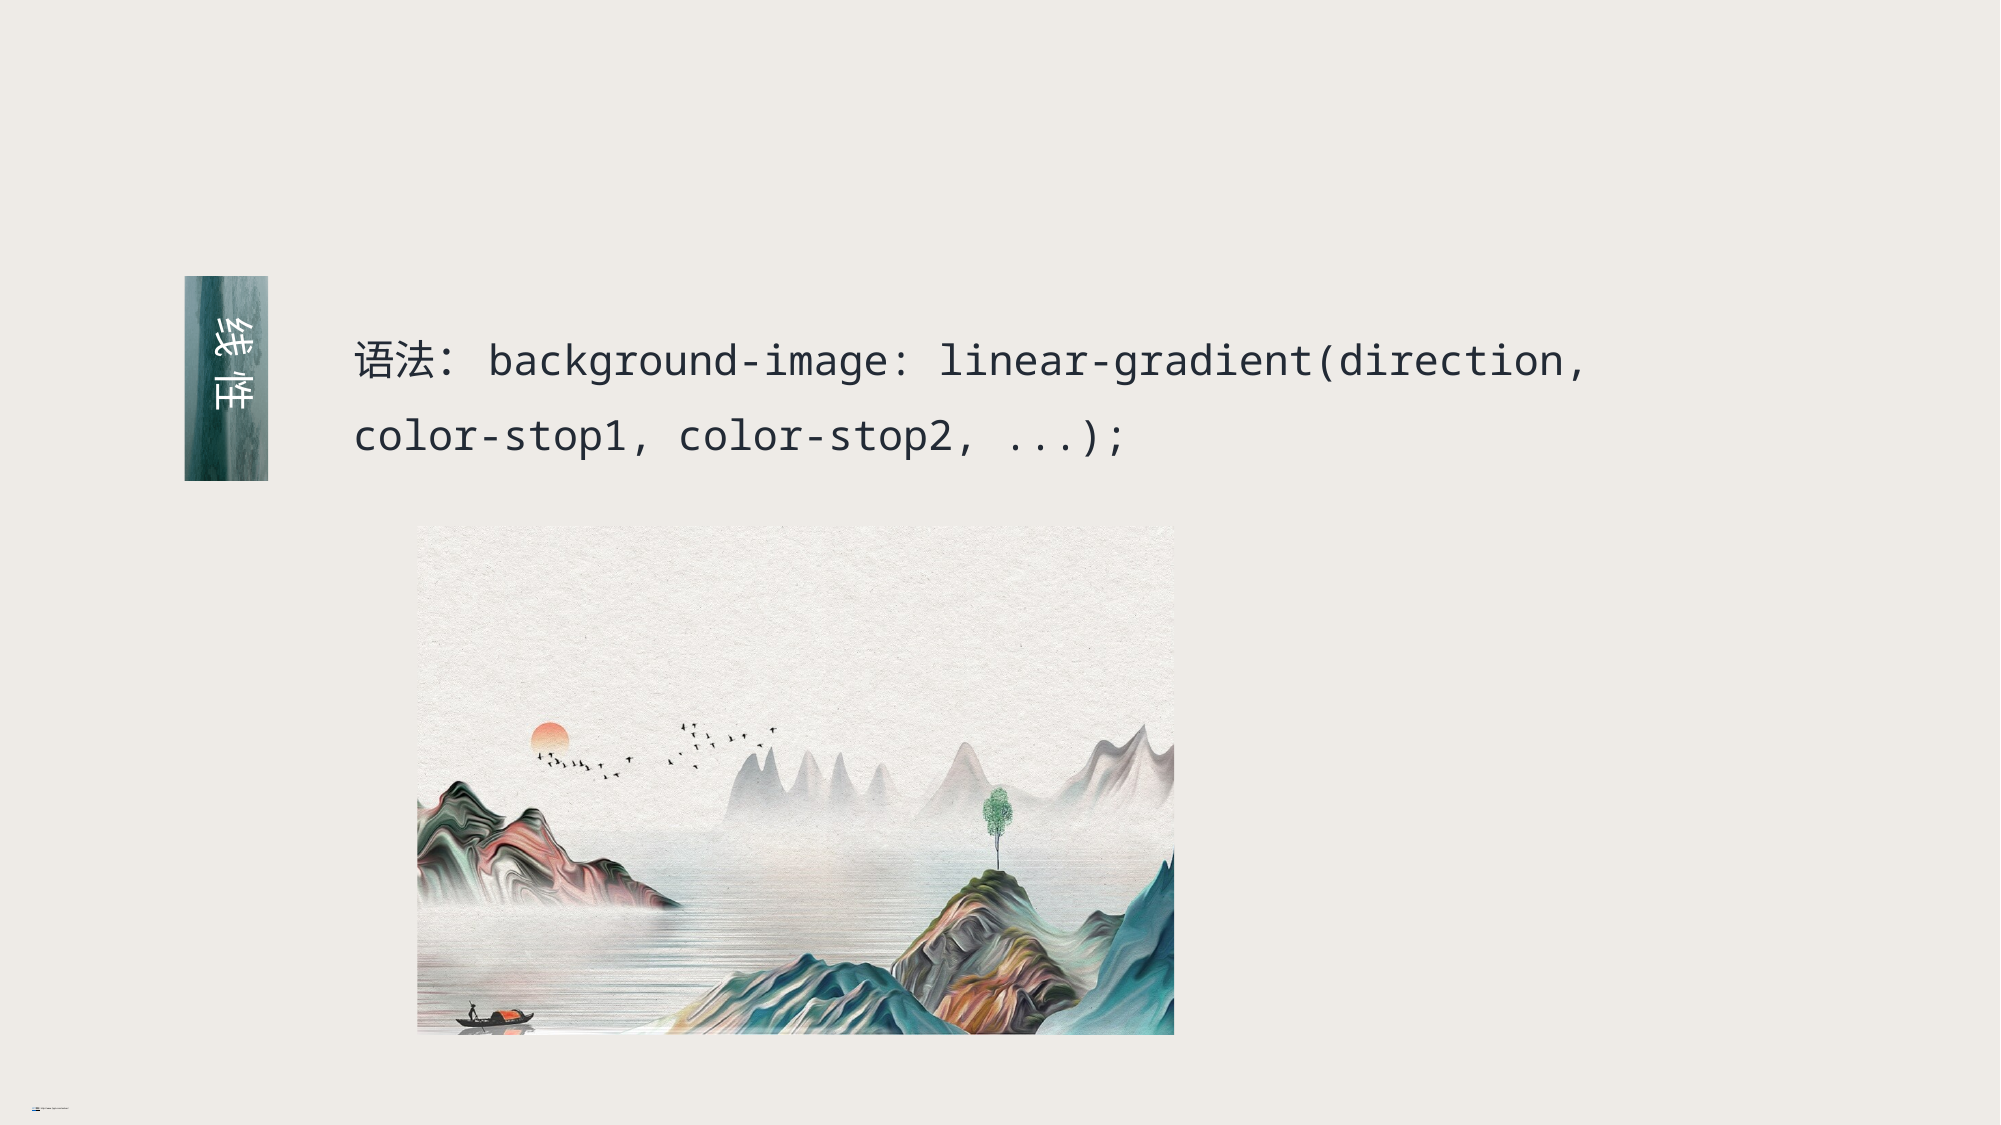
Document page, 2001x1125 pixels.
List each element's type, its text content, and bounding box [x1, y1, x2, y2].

text_box [184, 276, 269, 481]
text_box [416, 526, 1175, 1035]
text_box 语法：background-image: linear-gradient(direction, color-stop1, color-stop2, ...); [338, 301, 1624, 467]
text_box 线性 [187, 301, 269, 469]
